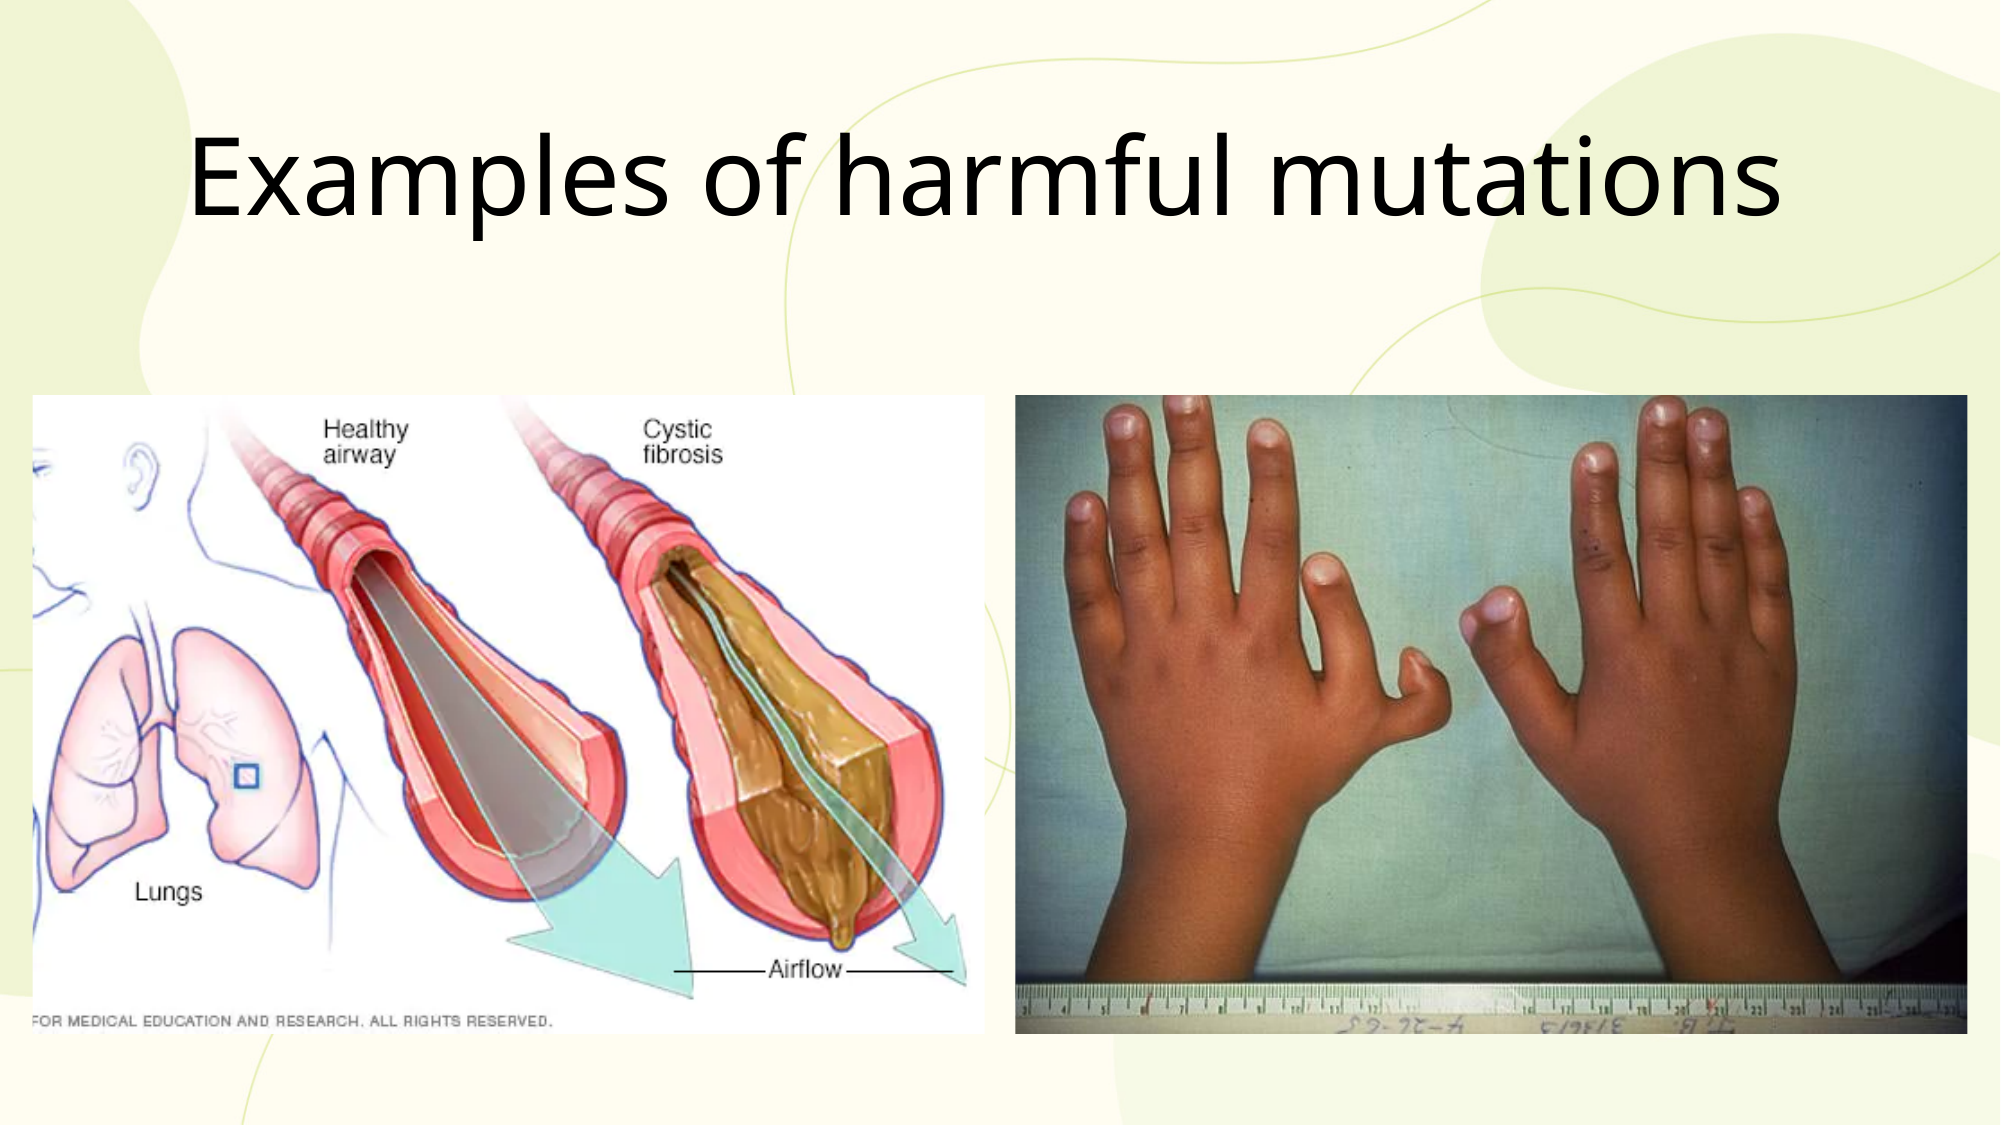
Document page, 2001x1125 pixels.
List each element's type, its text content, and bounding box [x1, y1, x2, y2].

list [32, 395, 985, 1034]
title Examples of harmful mutations [164, 27, 1835, 246]
picture [0, 0, 2001, 1125]
